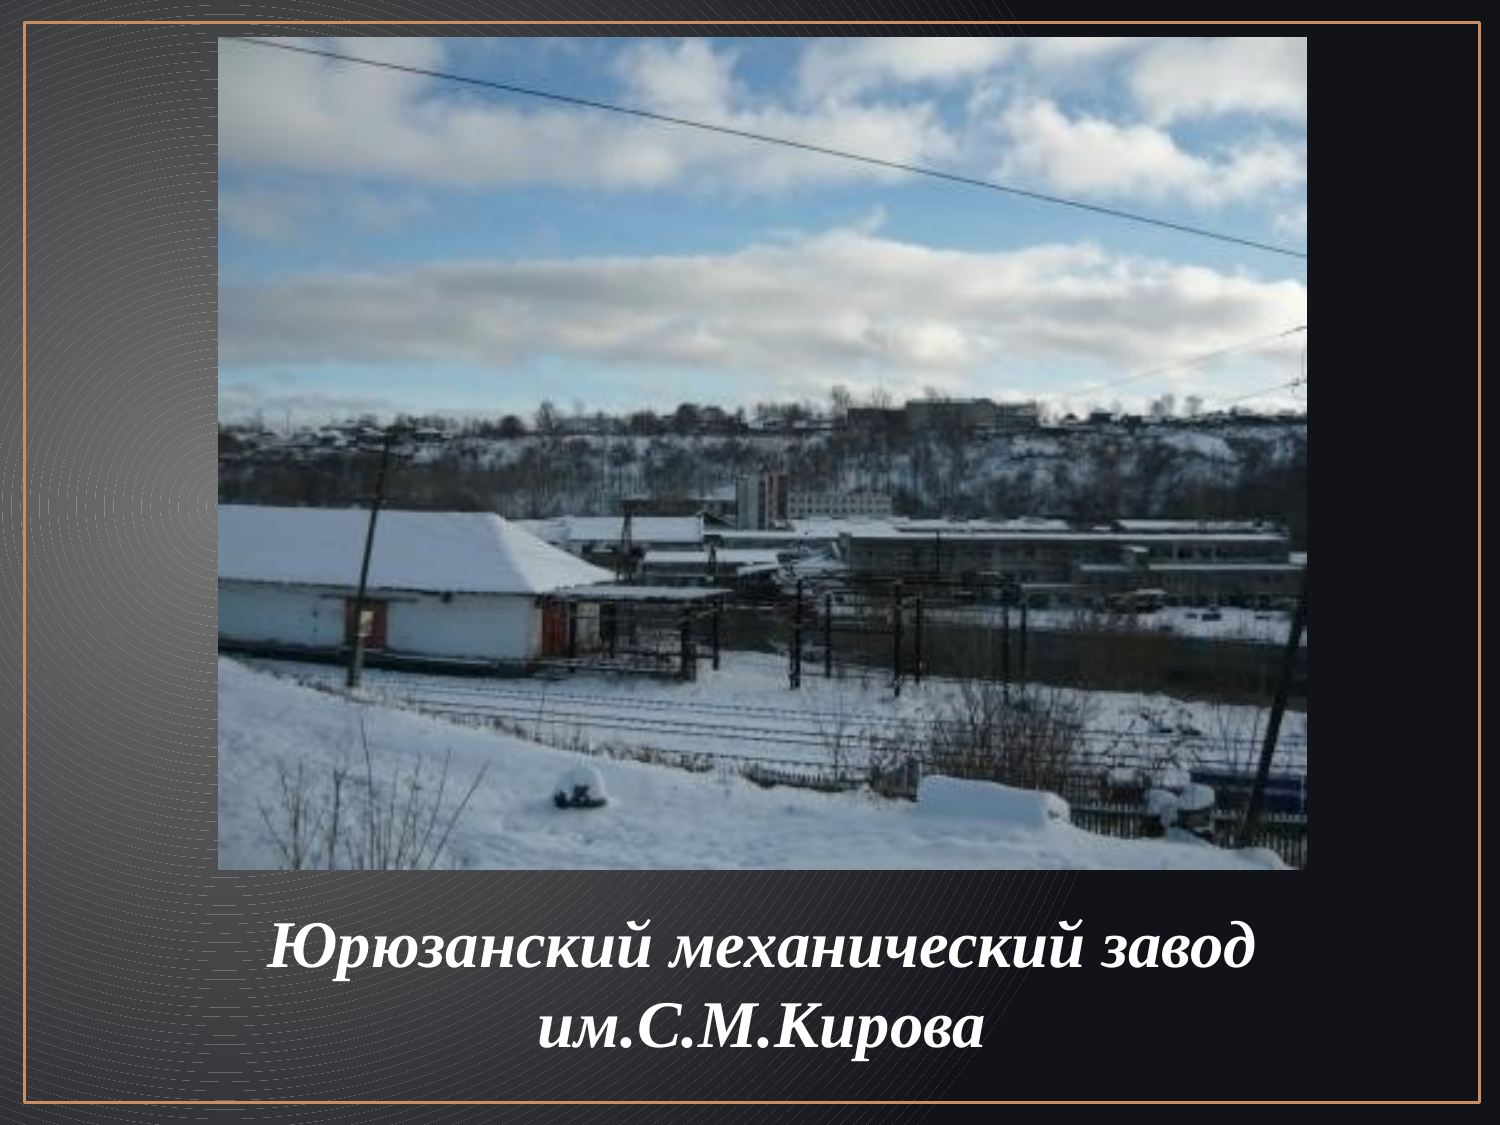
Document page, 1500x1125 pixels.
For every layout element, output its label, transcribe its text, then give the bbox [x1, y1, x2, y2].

picture [218, 36, 1307, 870]
text_box Юрюзанский механический завод им.С.М.Кирова [124, 893, 1401, 1068]
